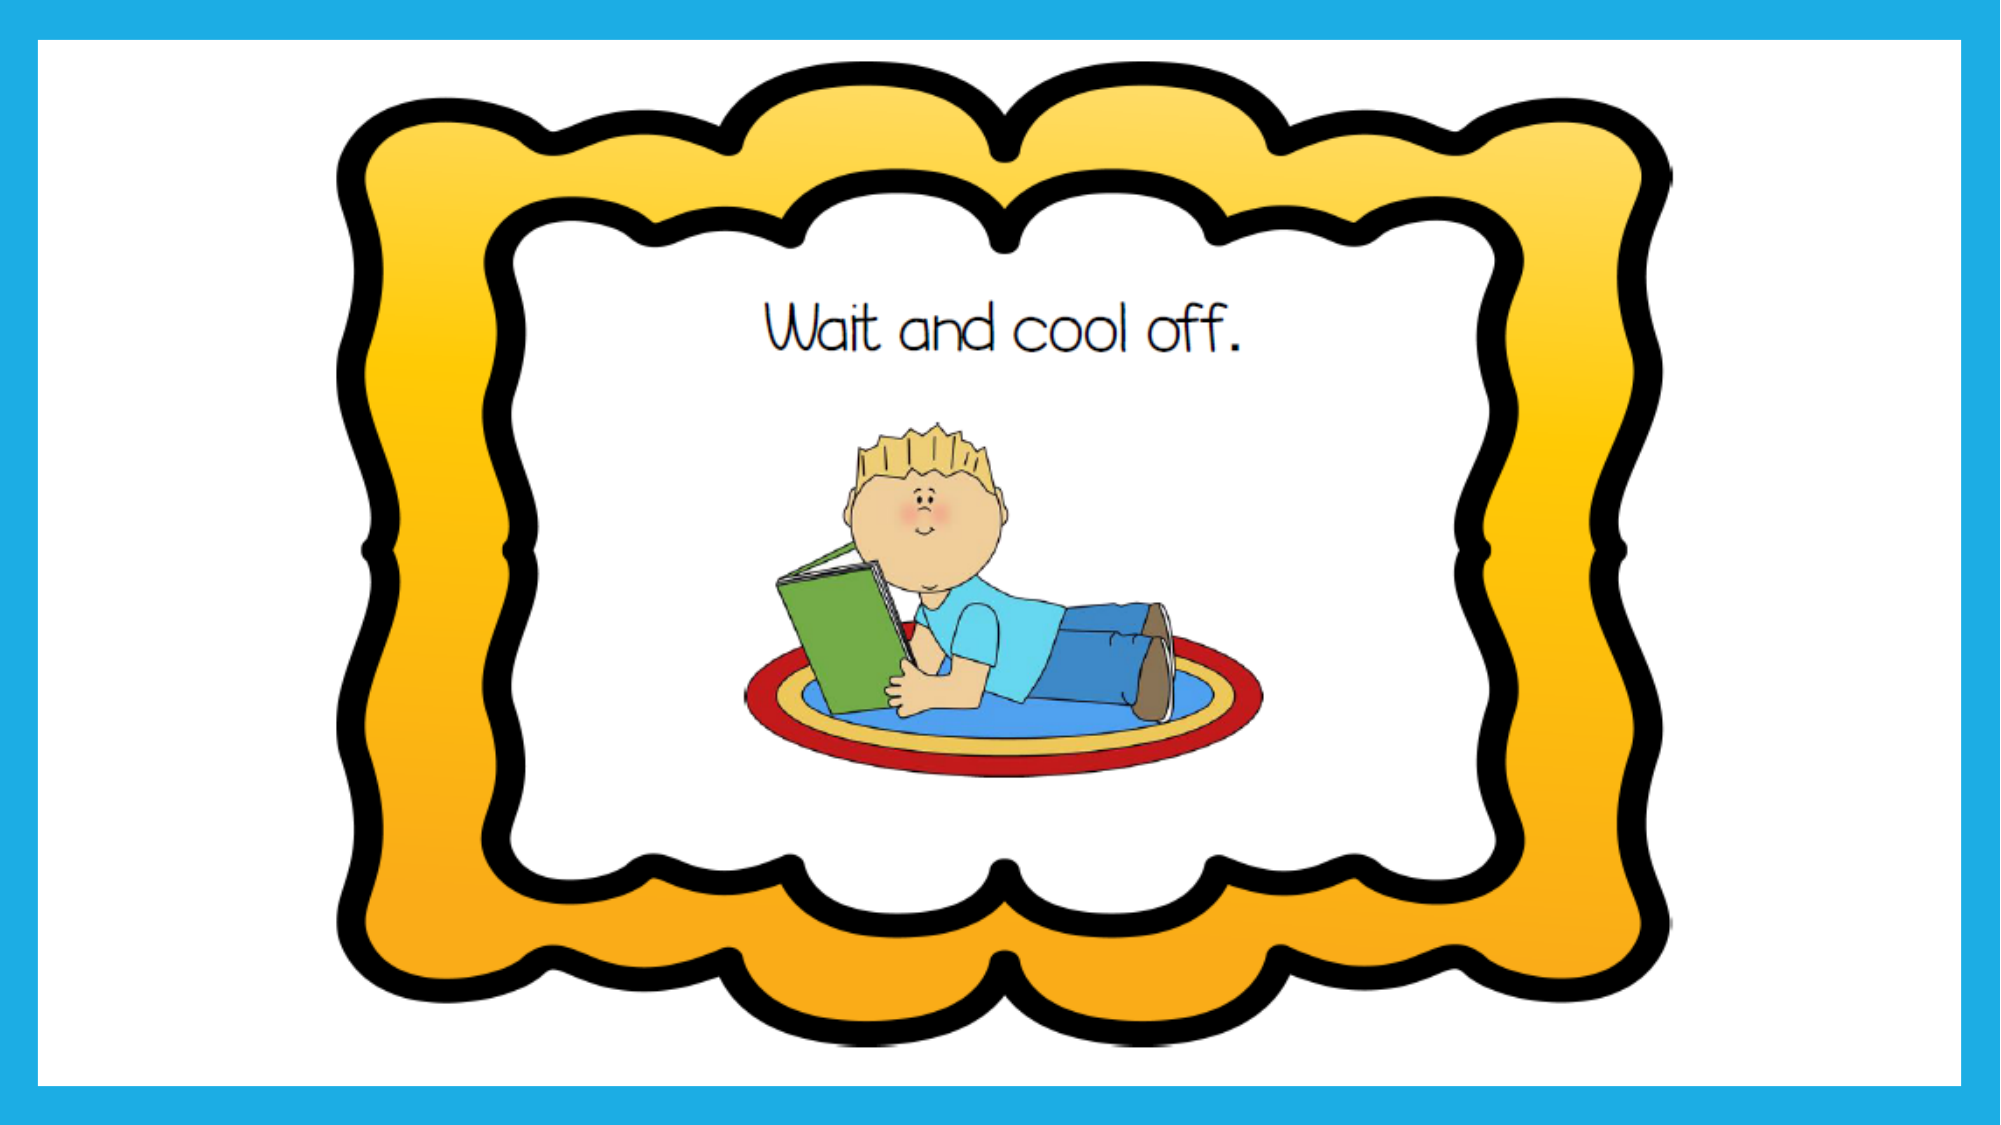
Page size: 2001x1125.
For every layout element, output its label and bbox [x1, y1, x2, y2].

picture [320, 53, 1682, 1074]
